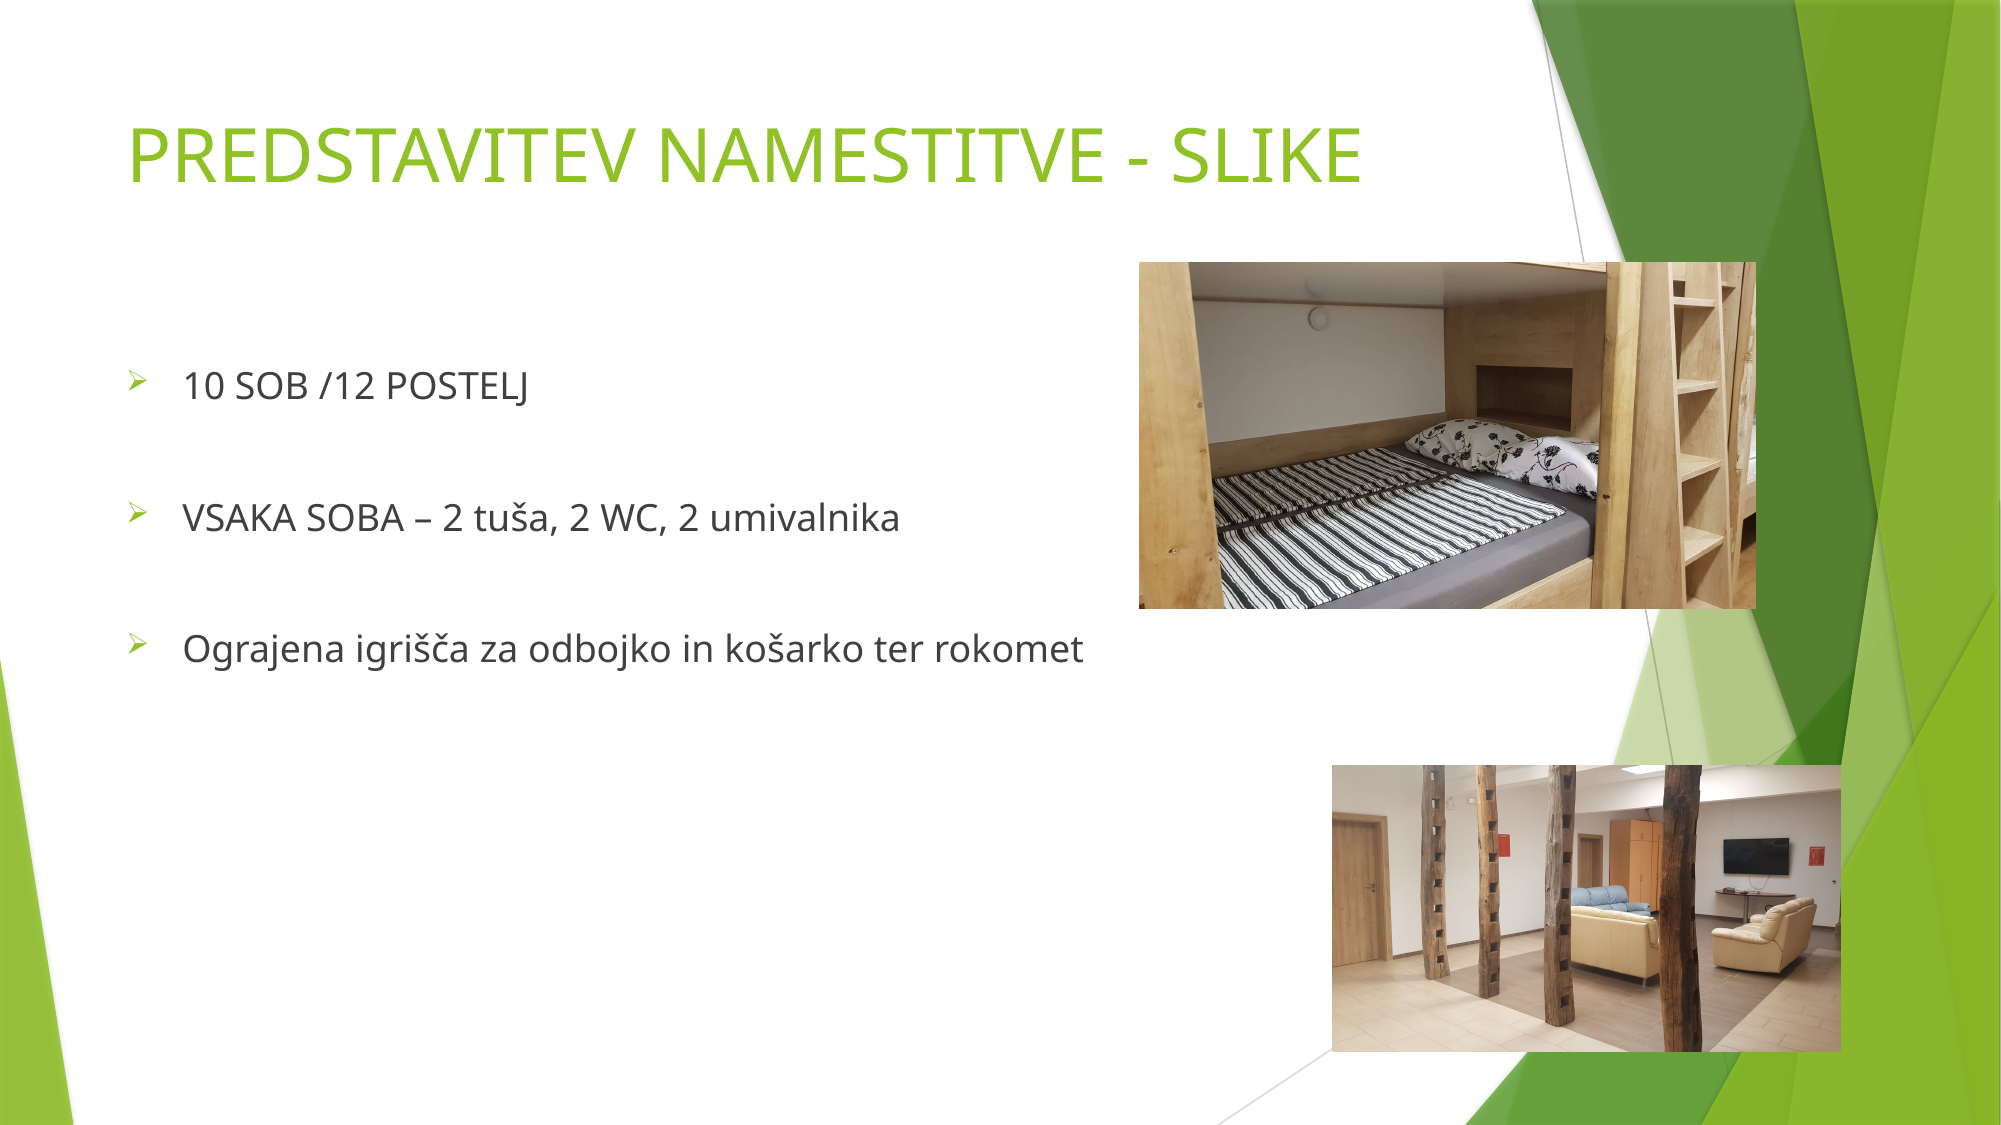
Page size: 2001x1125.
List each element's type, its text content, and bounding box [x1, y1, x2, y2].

list 10 SOB /12 POSTELJ VSAKA SOBA – 2 tuša, 2 WC, 2 umivalnika Ograjena igrišča za odbojko in košarko ter rokomet [111, 354, 1522, 992]
title PREDSTAVITEV NAMESTITVE - SLIKE [111, 99, 1522, 317]
picture [1139, 261, 1757, 610]
picture [1332, 765, 1842, 1053]
